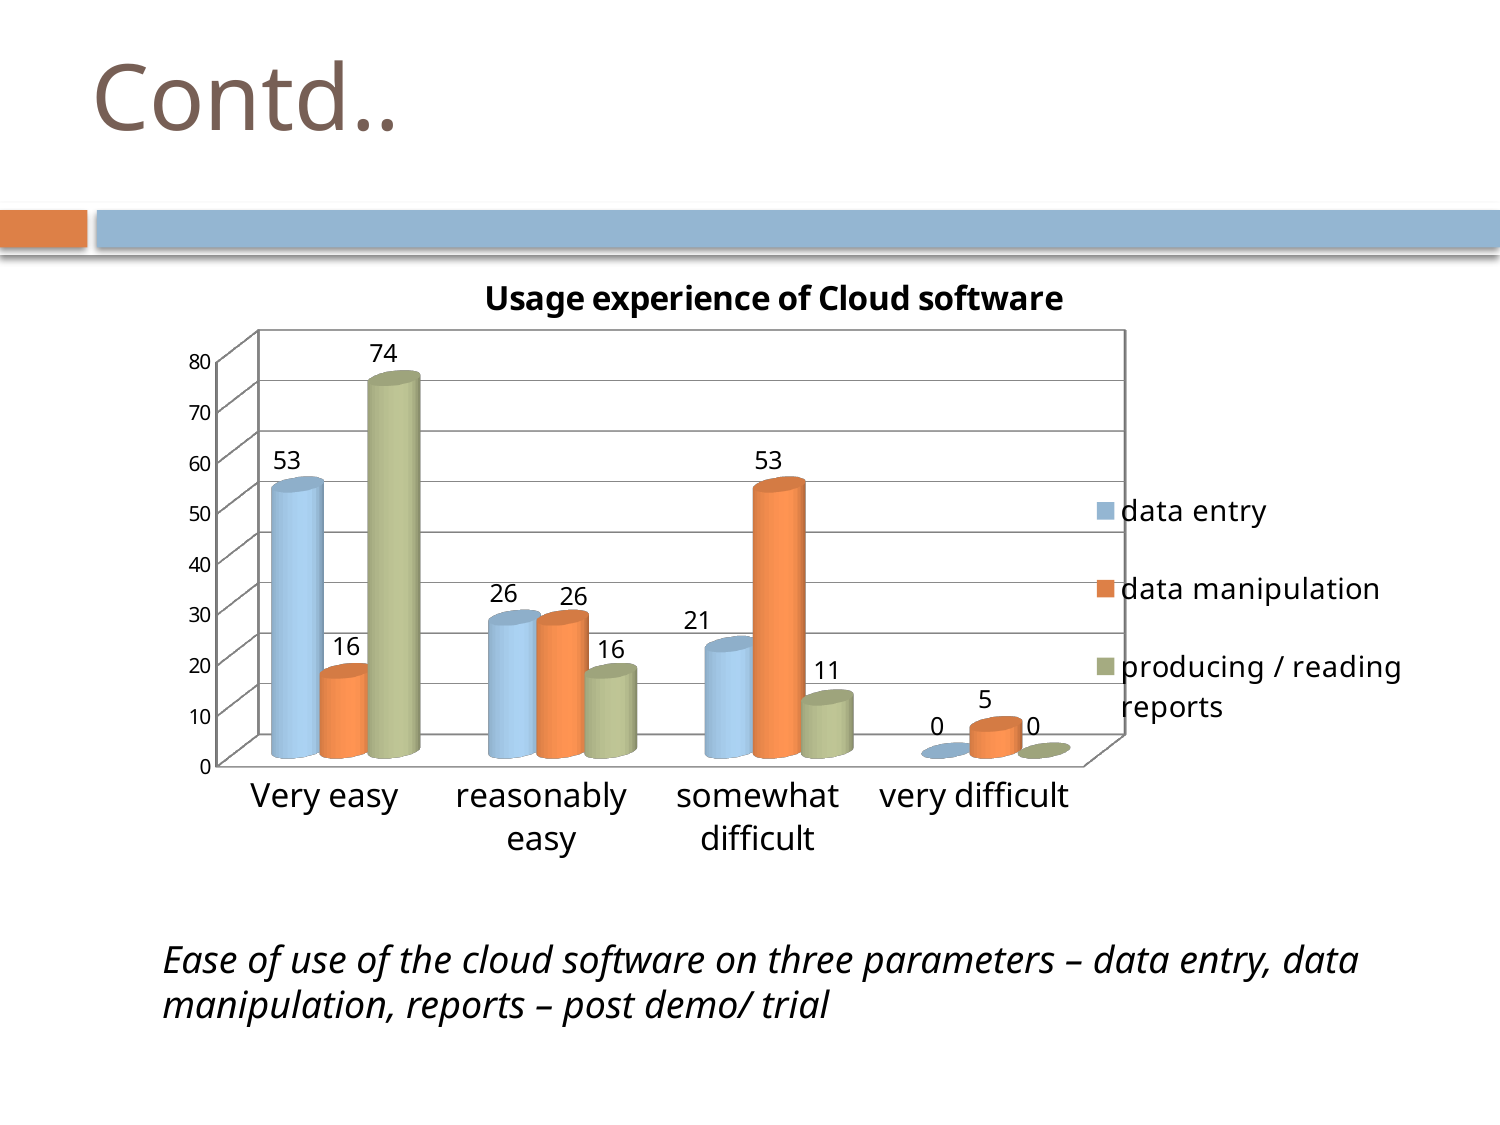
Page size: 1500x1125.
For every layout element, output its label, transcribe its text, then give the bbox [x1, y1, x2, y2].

chart [76, 184, 1428, 928]
title Contd.. [76, 0, 1427, 184]
text_box Ease of use of the cloud software on three parameters – data entry, data manipulation, reports – post demo/ trial [147, 937, 1400, 1034]
